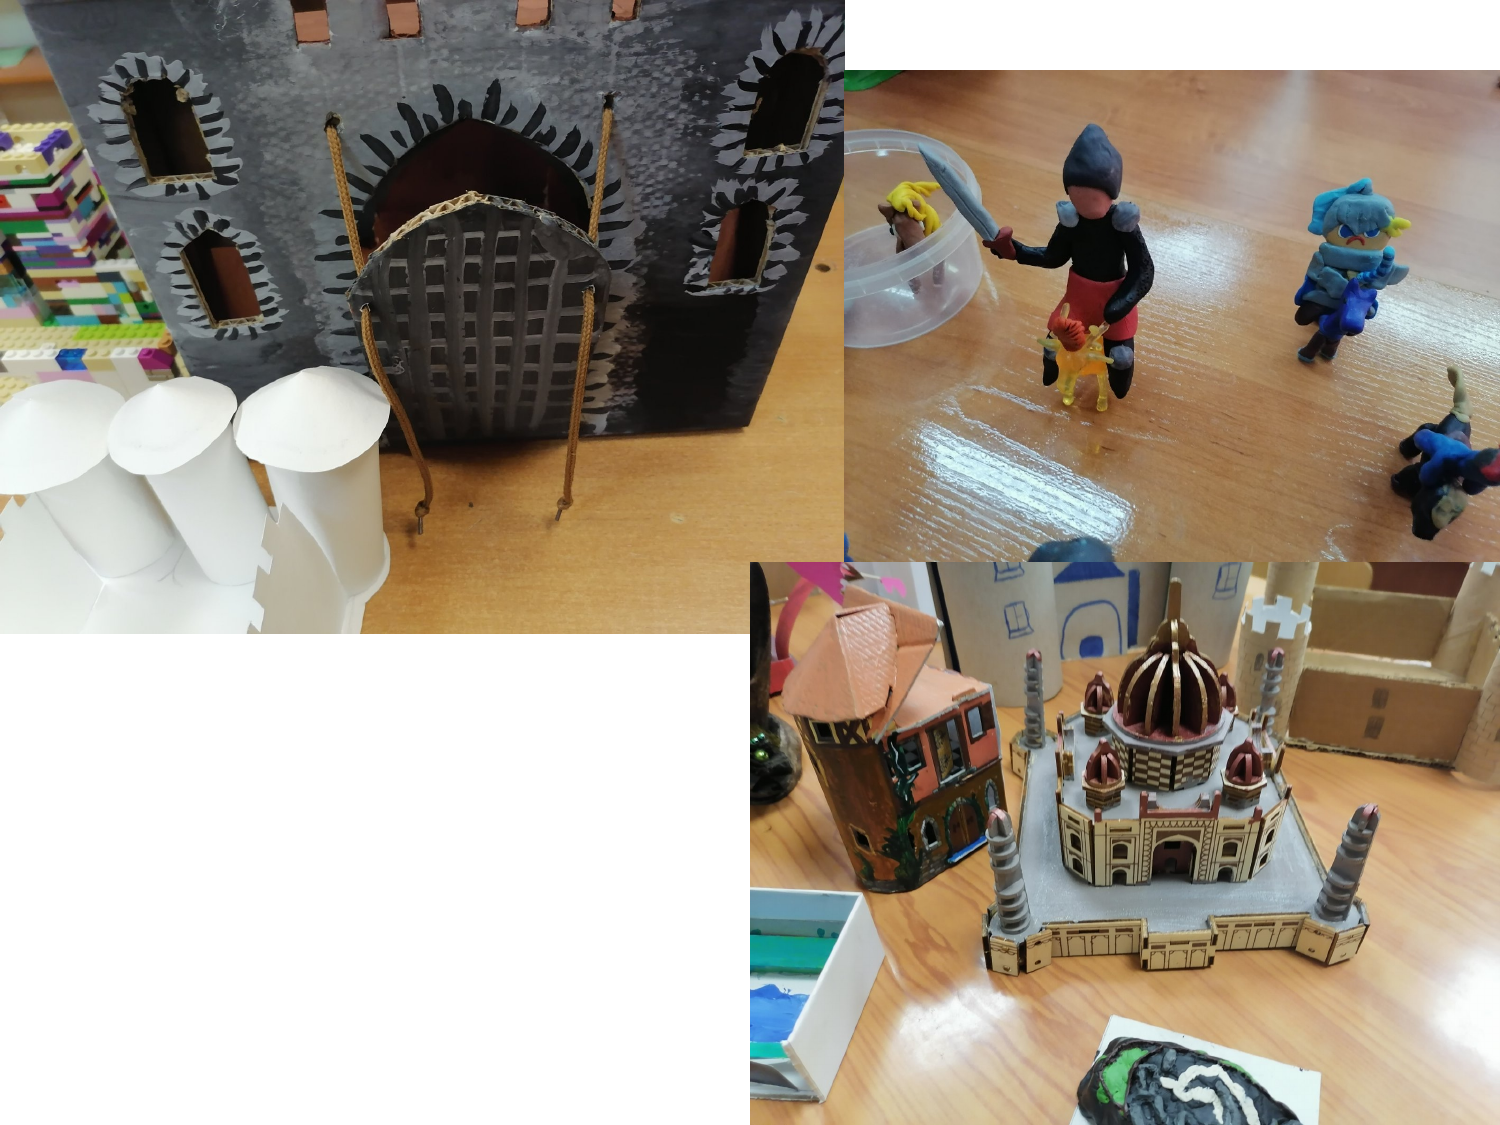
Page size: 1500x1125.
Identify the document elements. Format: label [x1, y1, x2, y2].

list [0, 0, 845, 634]
picture [749, 70, 1500, 1125]
